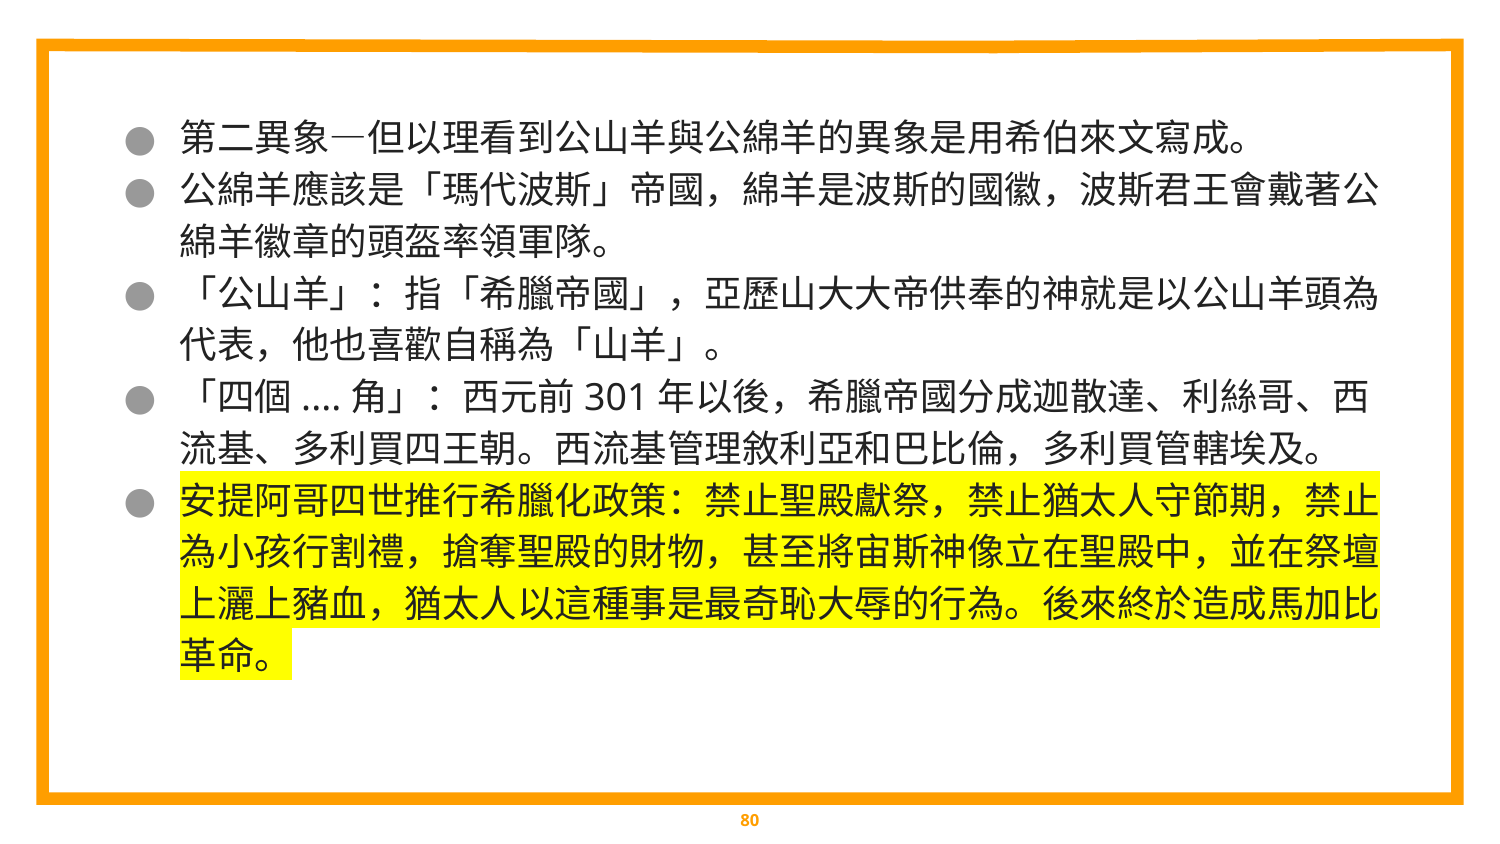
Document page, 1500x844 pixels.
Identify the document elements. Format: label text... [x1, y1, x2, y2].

list 第二異象—但以理看到公山羊與公綿羊的異象是用希伯來文寫成。 公綿羊應該是「瑪代波斯」帝國，綿羊是波斯的國徽，波斯君王會戴著公綿羊徽章的頭盔率領軍隊。 「公山羊」：指「希臘帝國」，亞歷山大大帝供奉的神就是以公山羊頭為代表，他也喜歡自稱為「山羊」。 「四個....角」：西元前301年以後，希臘帝國分成迦散達、利絲哥、西流基、多利買四王朝。西流基管理敘利亞和巴比倫，多利買管轄埃及。 安提阿哥四世推行希臘化政策：禁止聖殿獻祭，禁止猶太人守節期，禁止為小孩行割禮，搶奪聖殿的財物，甚至將宙斯神像立在聖殿中，並在祭壇上灑上豬血，猶太人以這種事是最奇恥大辱的行為。後來終於造成馬加比革命。 [89, 92, 1411, 751]
slide_number ‹#› [0, 798, 1500, 844]
